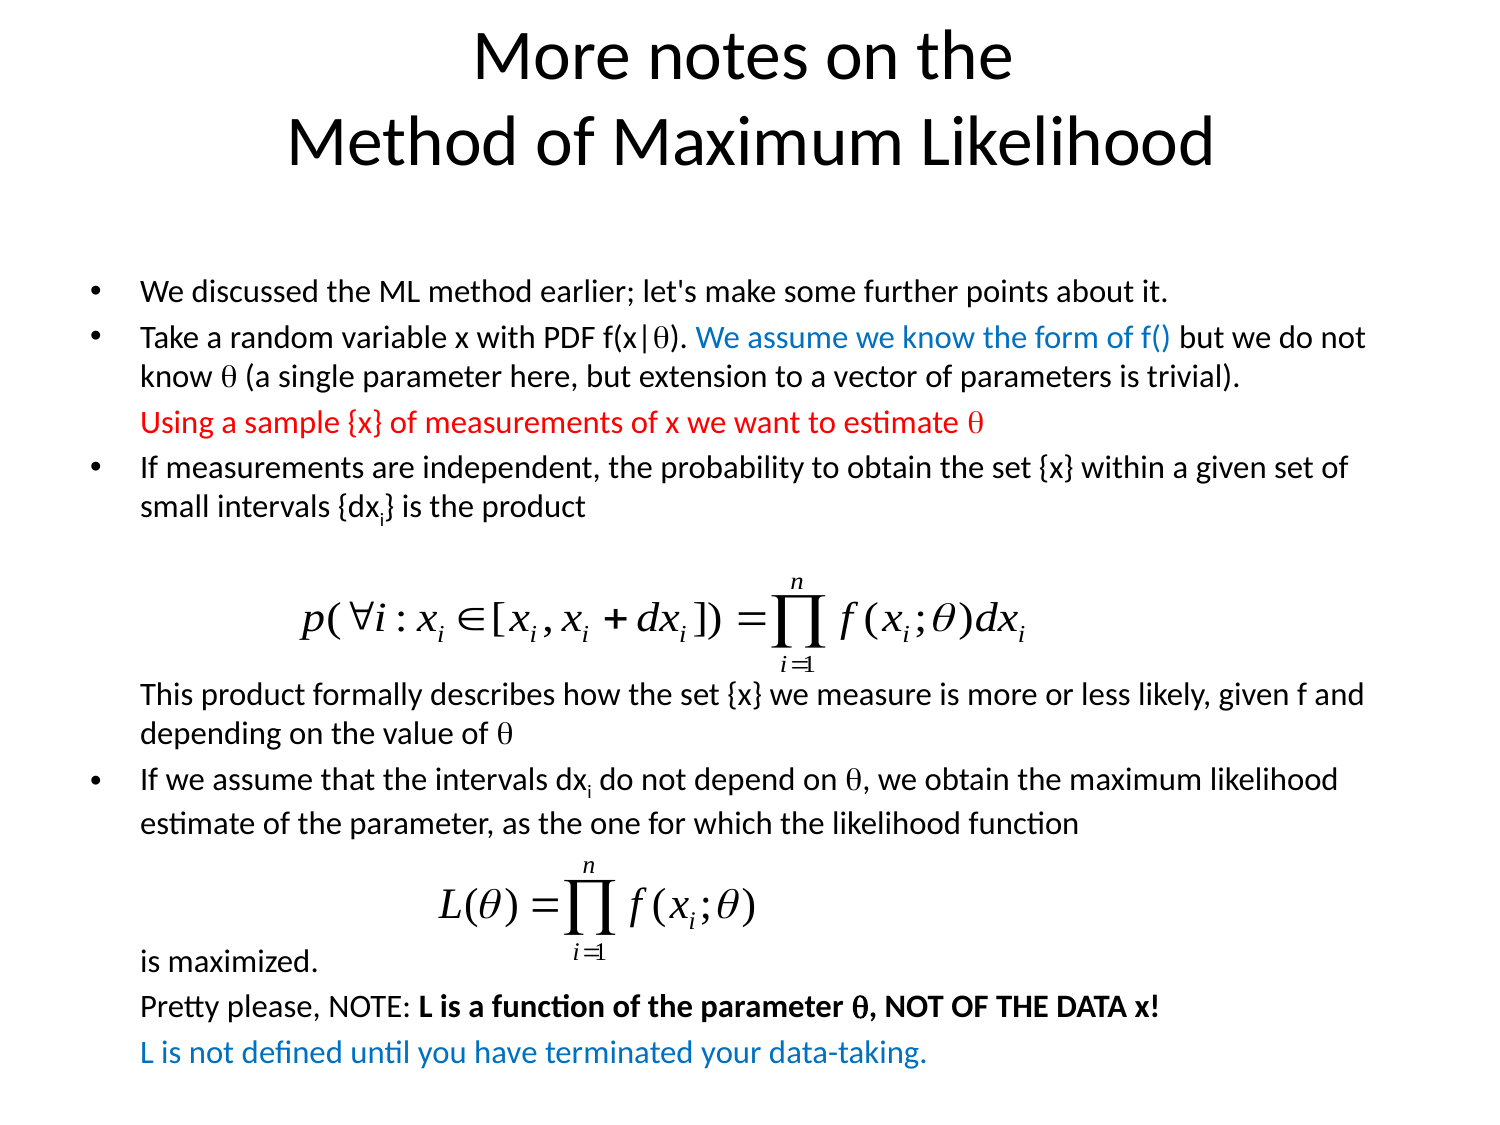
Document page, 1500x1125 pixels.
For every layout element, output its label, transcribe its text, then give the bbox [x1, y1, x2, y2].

title More notes on the Method of Maximum Likelihood [76, 0, 1427, 188]
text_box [430, 845, 763, 970]
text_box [288, 562, 1038, 681]
list We discussed the ML method earlier; let's make some further points about it. Take a random variable x with PDF f(x|q). We assume we know the form of f() but we do not know q (a single parameter here, but extension to a vector of parameters is trivial). Using a sample {x} of measurements of x we want to estimate q If measurements are independent, the probability to obtain the set {x} within a given set of small intervals {dxi} is the product This product formally describes how the set {x} we measure is more or less likely, given f and depending on the value of q If we assume that the intervals dxi do not depend on q, we obtain the maximum likelihood estimate of the parameter, as the one for which the likelihood function is maximized. Pretty please, NOTE: L is a function of the parameter q, NOT OF THE DATA x! L is not defined until you have terminated your data-taking. [75, 262, 1425, 1094]
